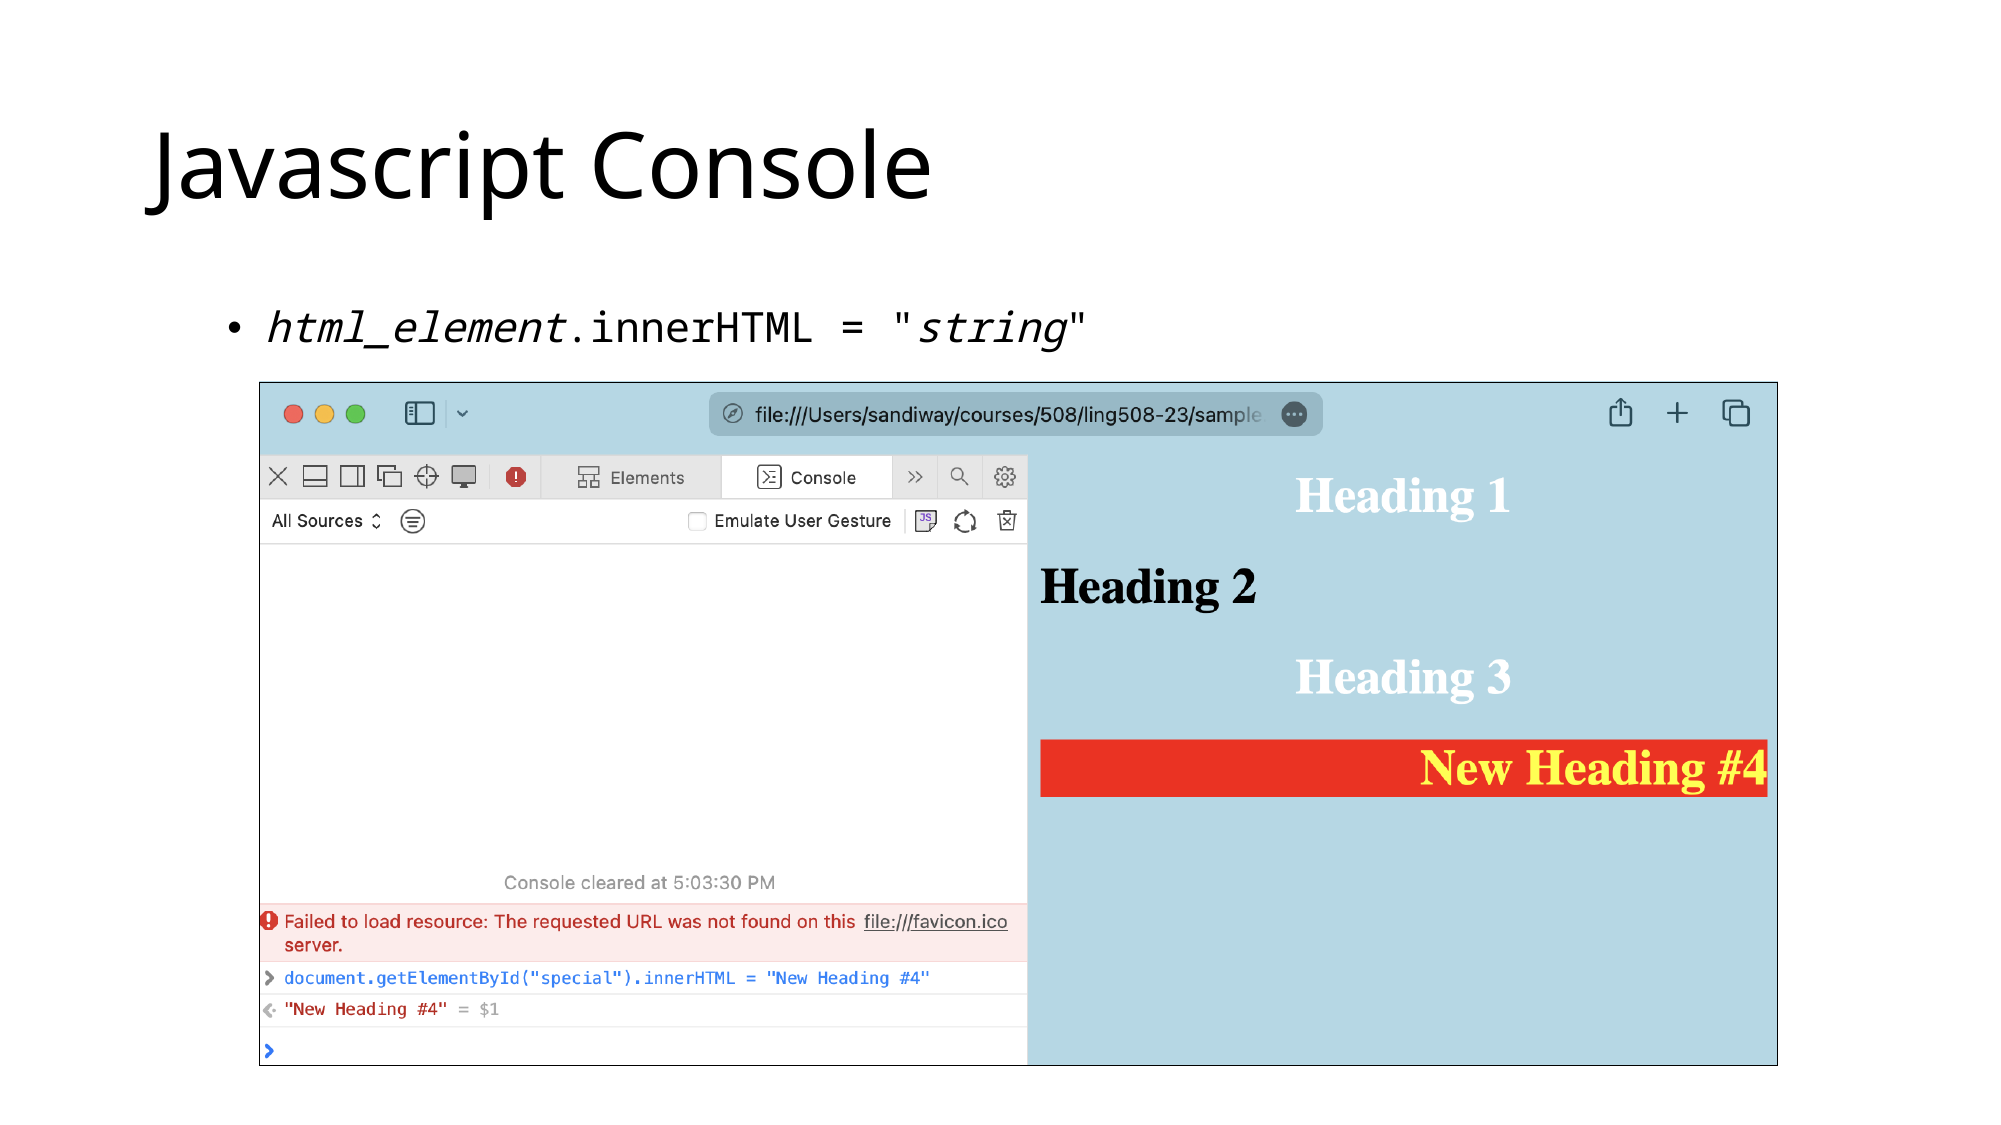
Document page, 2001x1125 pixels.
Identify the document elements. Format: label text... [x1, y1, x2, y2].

list html_element.innerHTML = "string" [137, 299, 1131, 418]
title Javascript Console [137, 59, 1863, 278]
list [259, 381, 1778, 1066]
